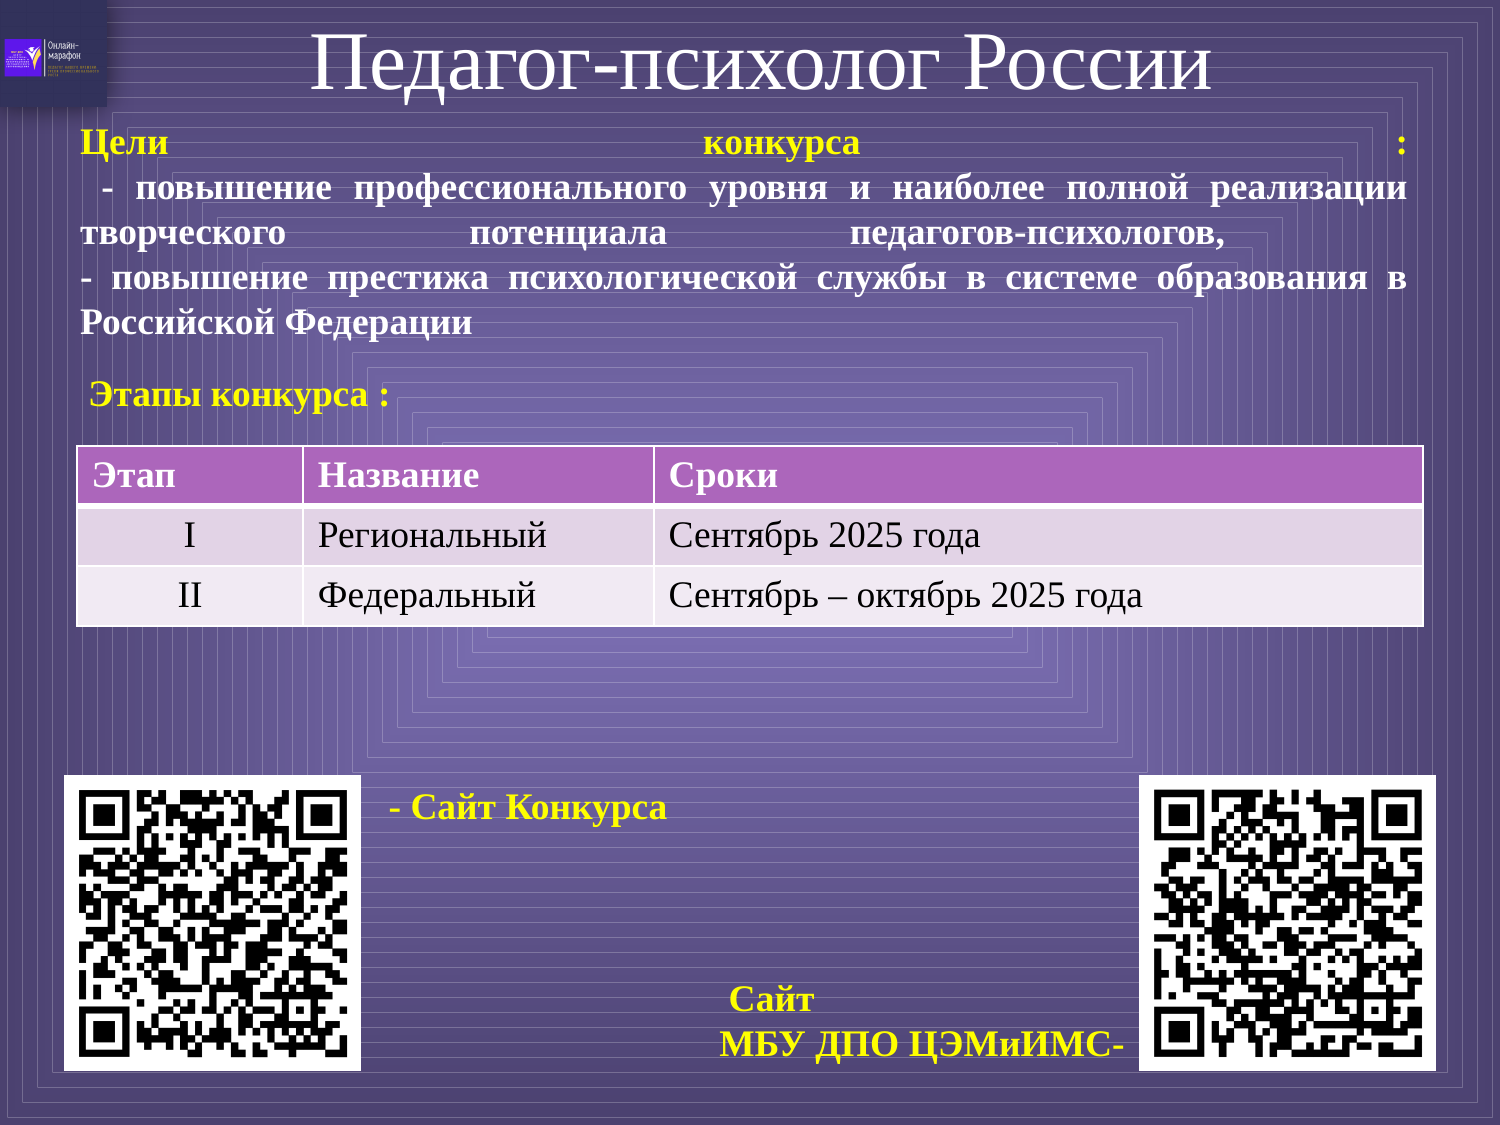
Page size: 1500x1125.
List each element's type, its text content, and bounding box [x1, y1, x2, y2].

text_box Этапы конкурса : [73, 361, 406, 467]
table_cell II [78, 567, 302, 625]
table_cell I [78, 509, 302, 565]
text_box - Сайт Конкурса [373, 775, 683, 880]
table_cell Сентябрь 2025 года [655, 509, 1422, 565]
table_cell Сентябрь – октябрь 2025 года [655, 567, 1422, 625]
table_cell Региональный [304, 509, 653, 565]
table_header Сроки [655, 447, 1422, 503]
table_header Этап [78, 447, 302, 503]
picture [64, 774, 361, 1071]
text_box Педагог-психолог России [159, 0, 1365, 188]
table_cell Федеральный [304, 567, 653, 625]
title Цели конкурса : - повышение профессионального уровня и наиболее полной реализации творческого потенциала педагогов-психологов, - повышение престижа психологической службы в системе образования в Российской Федерации [64, 113, 1424, 302]
text_box Сайт МБУ ДПО ЦЭМиИМС- [704, 966, 1150, 1116]
table_header Название [304, 447, 653, 503]
picture [1139, 774, 1436, 1071]
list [0, 0, 107, 107]
